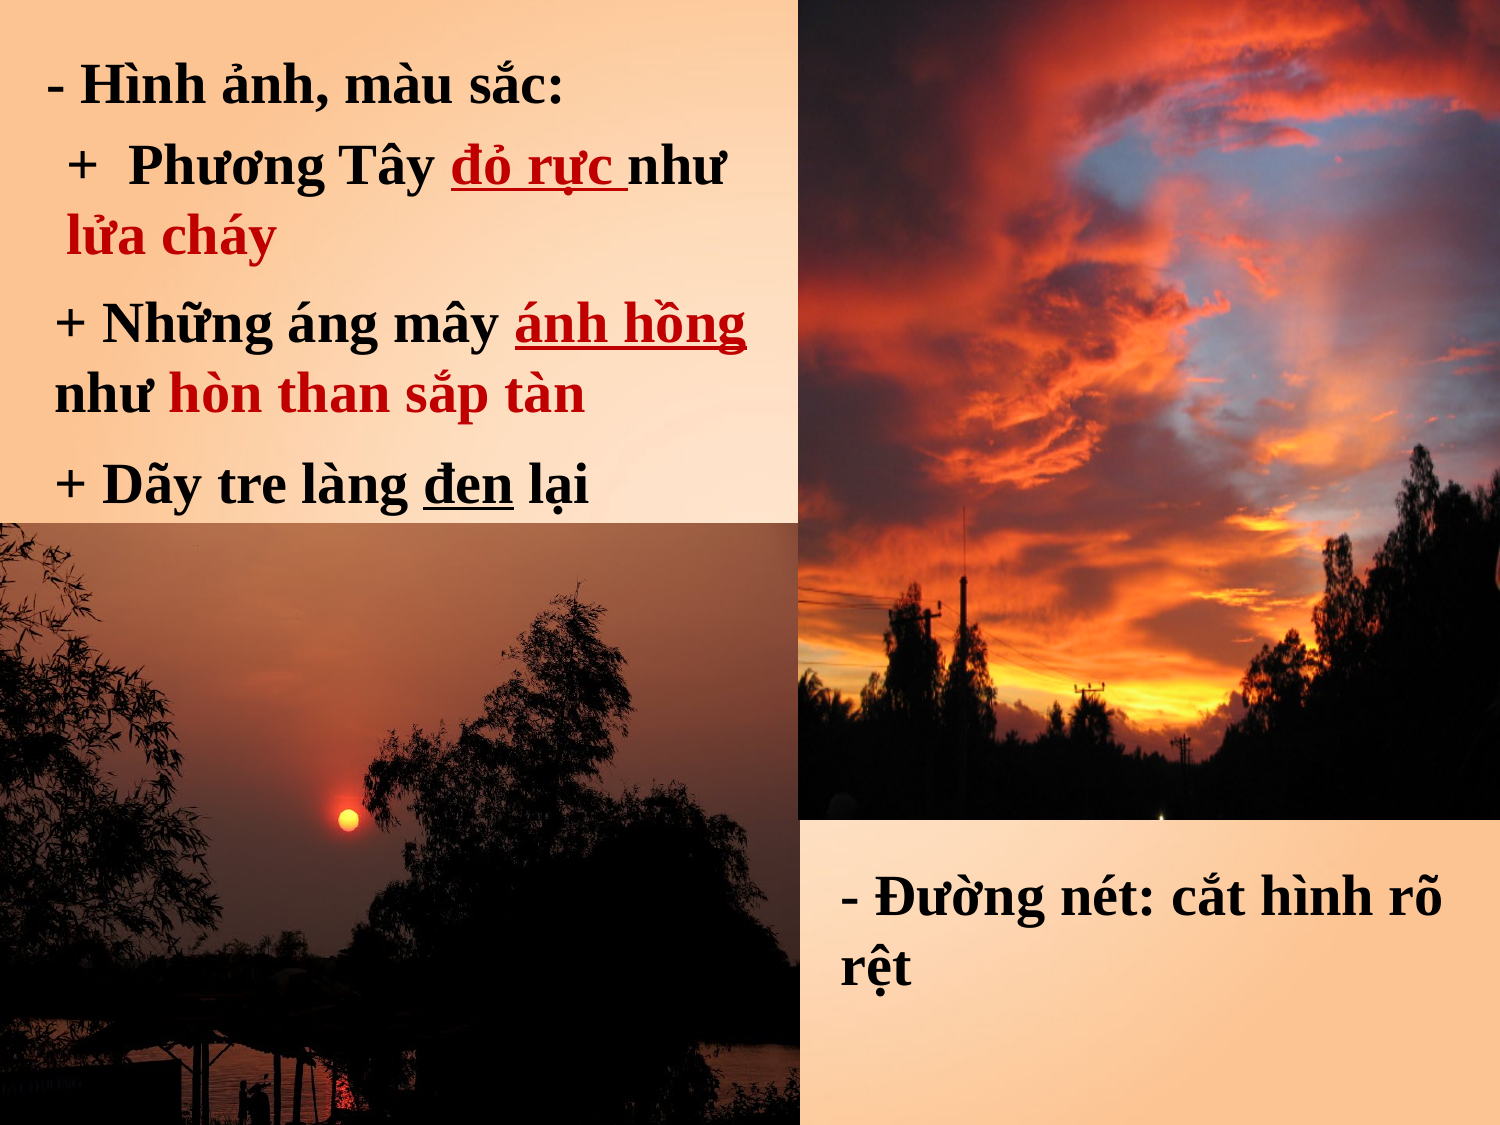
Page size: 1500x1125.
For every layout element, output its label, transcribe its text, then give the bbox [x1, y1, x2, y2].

text_box + Dãy tre làng đen lại [39, 438, 775, 522]
picture [0, 0, 1500, 1125]
text_box - Hình ảnh, màu sắc: [17, 37, 689, 123]
text_box - Đường nét: cắt hình rõ rệt [826, 849, 1500, 1005]
text_box + Những áng mây ánh hồng như hòn than sắp tàn [39, 277, 793, 432]
text_box + Phương Tây đỏ rực như lửa cháy [51, 118, 787, 274]
